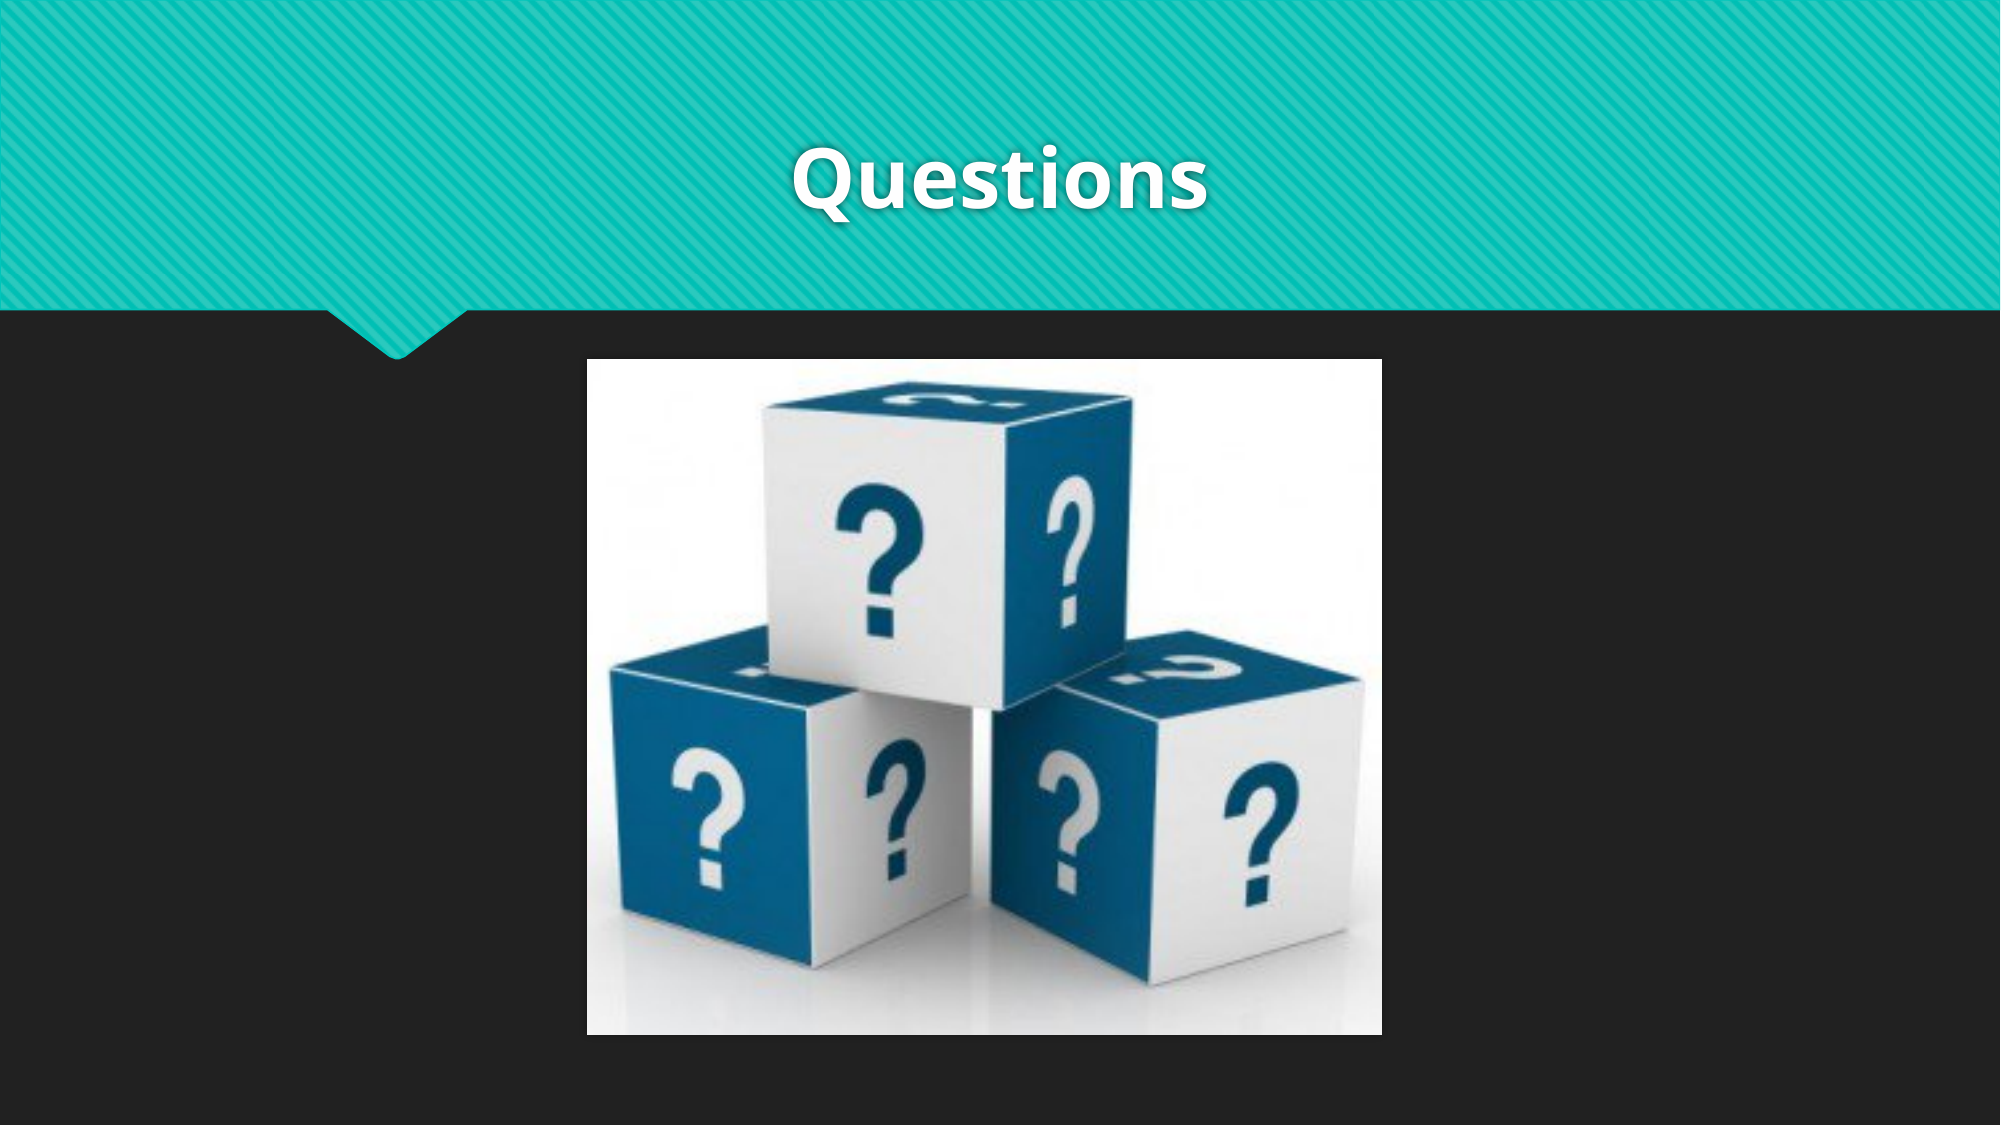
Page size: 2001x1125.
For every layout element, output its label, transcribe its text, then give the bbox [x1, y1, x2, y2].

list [587, 359, 1383, 1035]
title Questions [132, 73, 1868, 233]
